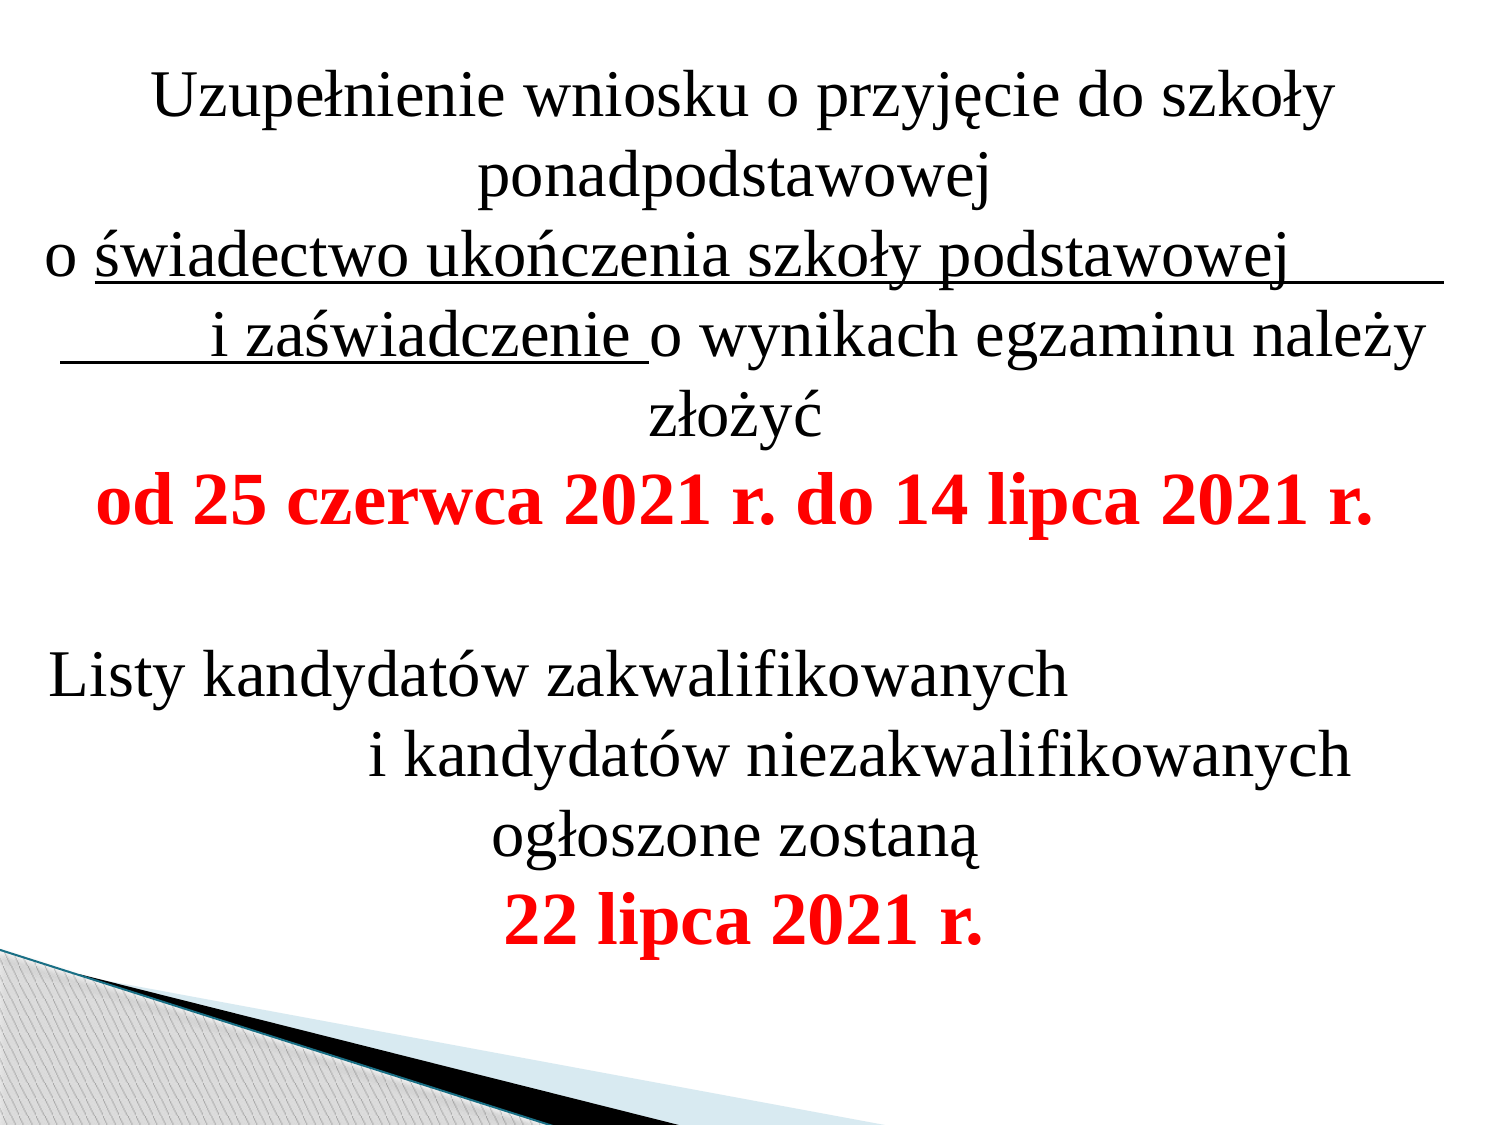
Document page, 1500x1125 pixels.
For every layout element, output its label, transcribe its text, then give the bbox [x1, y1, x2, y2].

text_box Uzupełnienie wniosku o przyjęcie do szkoły ponadpodstawowej o świadectwo ukończenia szkoły podstawowej i zaświadczenie o wynikach egzaminu należy złożyć od 25 czerwca 2021 r. do 14 lipca 2021 r. Listy kandydatów zakwalifikowanych i kandydatów niezakwalifikowanych ogłoszone zostaną 22 lipca 2021 r. [29, 42, 1459, 968]
